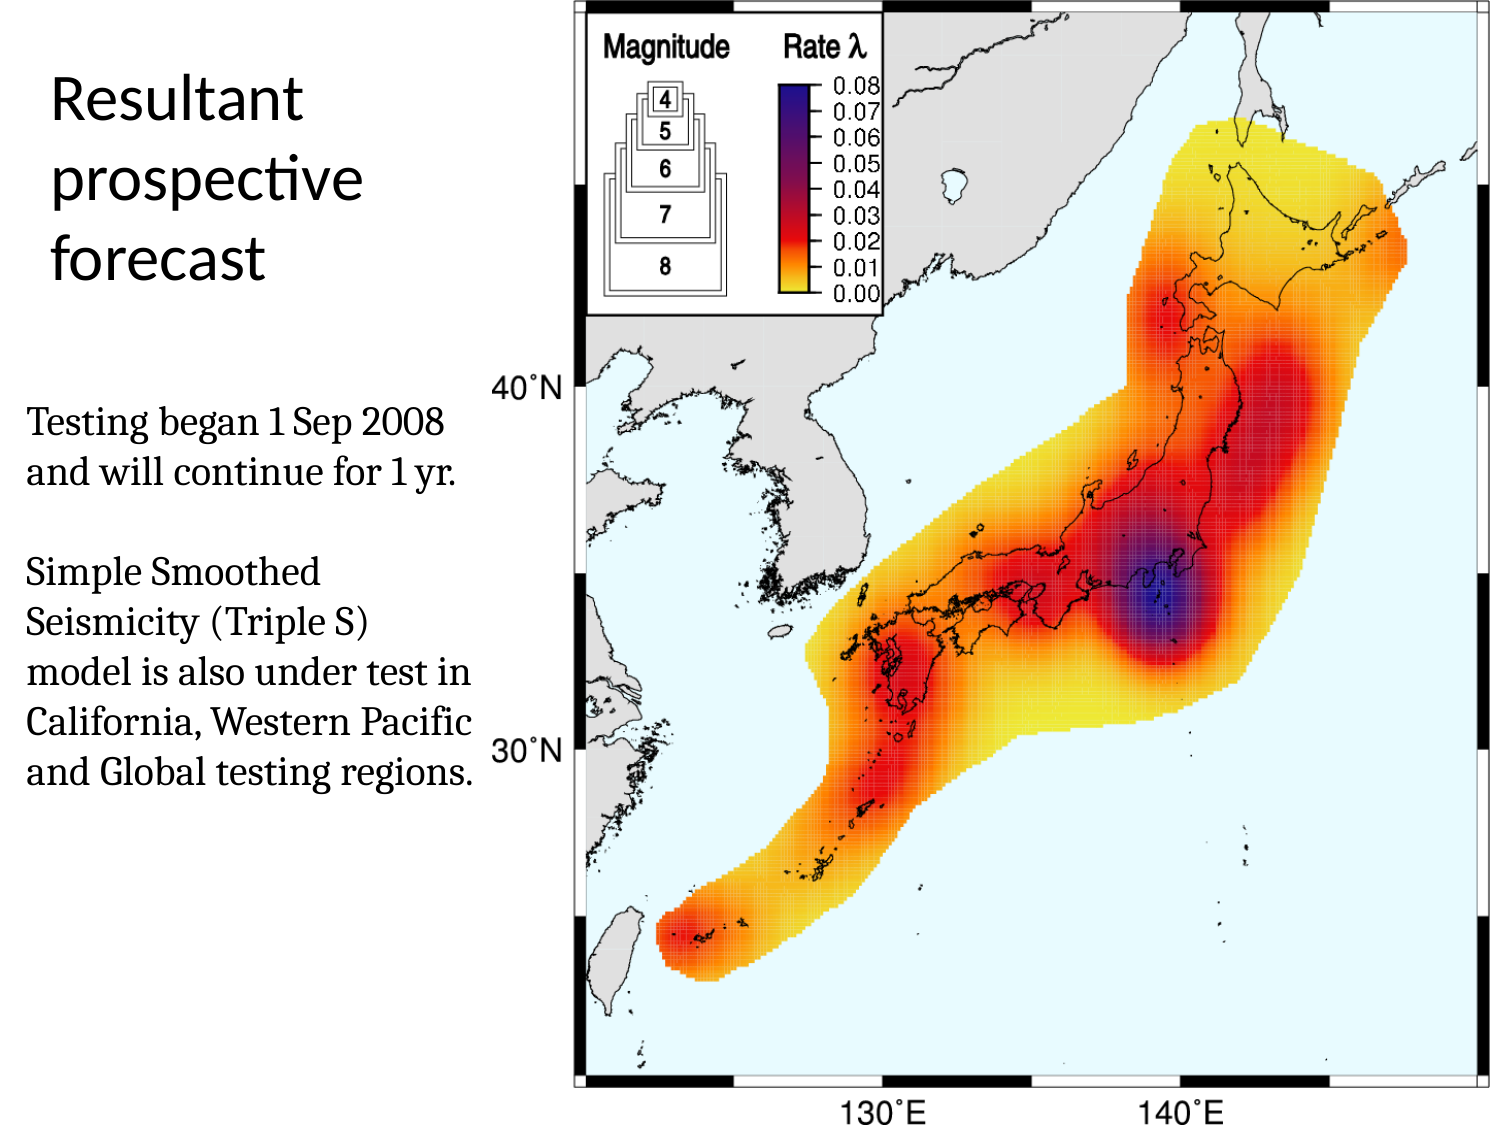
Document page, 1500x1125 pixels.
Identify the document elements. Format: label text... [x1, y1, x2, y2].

text_box Testing began 1 Sep 2008 and will continue for 1 yr. Simple Smoothed Seismicity (Triple S) model is also under test in California, Western Pacific and Global testing regions. [11, 386, 486, 802]
picture [491, 0, 1490, 1125]
text_box Resultant prospective forecast [35, 46, 486, 302]
